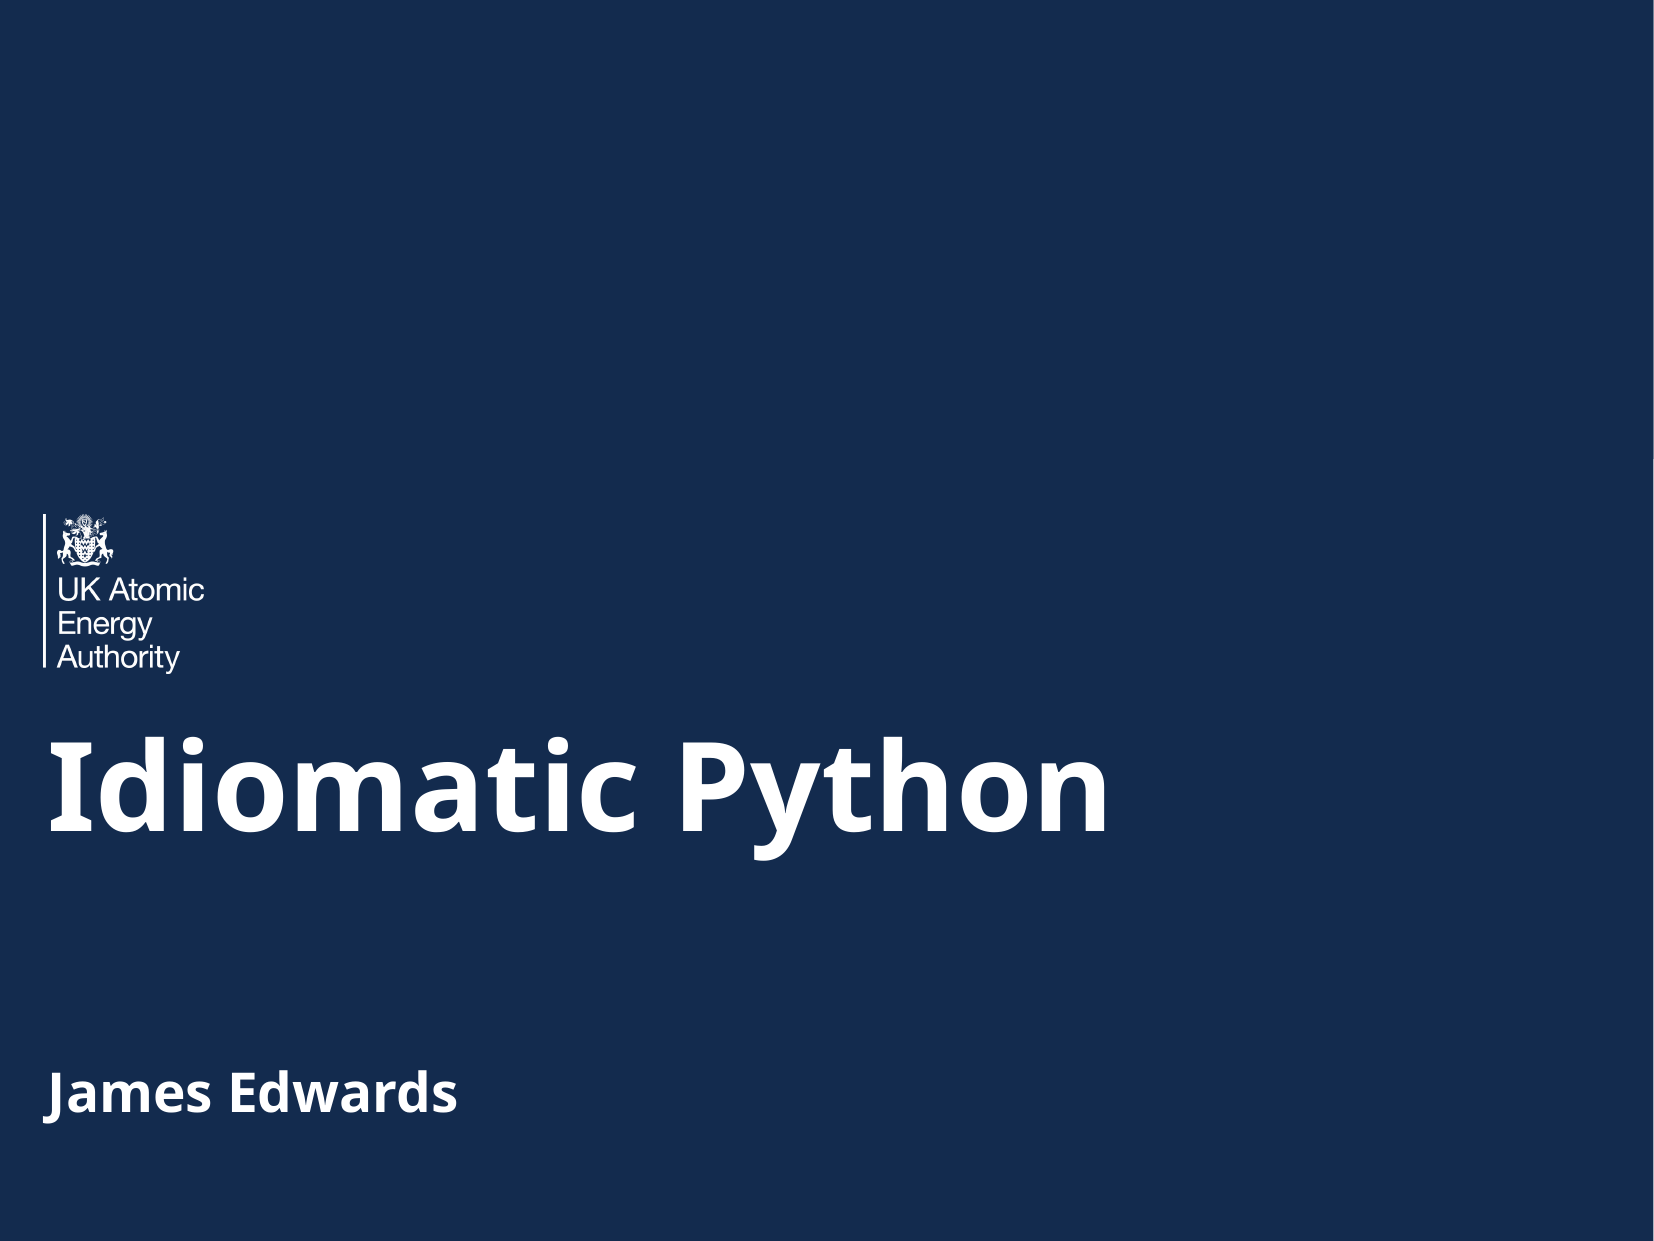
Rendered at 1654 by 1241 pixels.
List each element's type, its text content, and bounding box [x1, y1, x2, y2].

title Idiomatic Python [48, 689, 1465, 859]
picture [43, 514, 204, 674]
list James Edwards [48, 1065, 1042, 1161]
